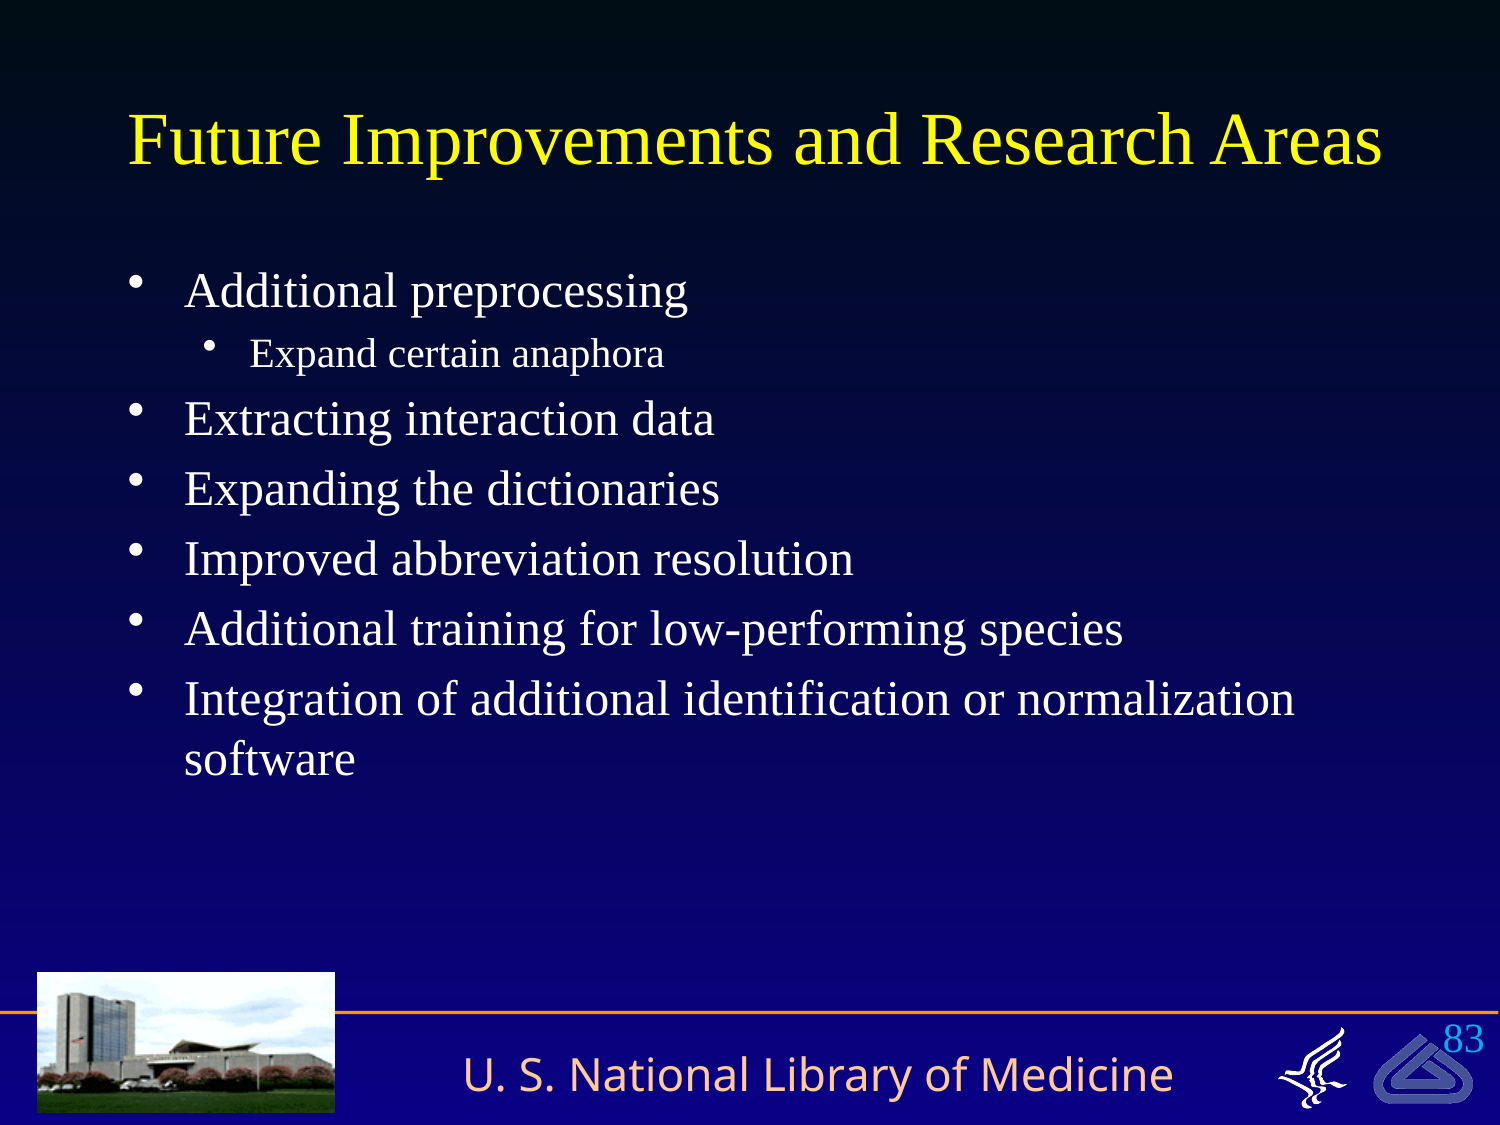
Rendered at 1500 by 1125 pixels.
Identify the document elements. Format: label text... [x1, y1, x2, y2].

picture [1275, 1082, 1351, 1114]
picture [37, 972, 335, 1113]
slide_number 83 [1149, 1002, 1500, 1082]
title Future Improvements and Research Areas [112, 75, 1438, 188]
list Additional preprocessing Expand certain anaphora Extracting interaction data Expanding the dictionaries Improved abbreviation resolution Additional training for low-performing species Integration of additional identification or normalization software [112, 249, 1388, 1000]
picture [1370, 1082, 1477, 1109]
